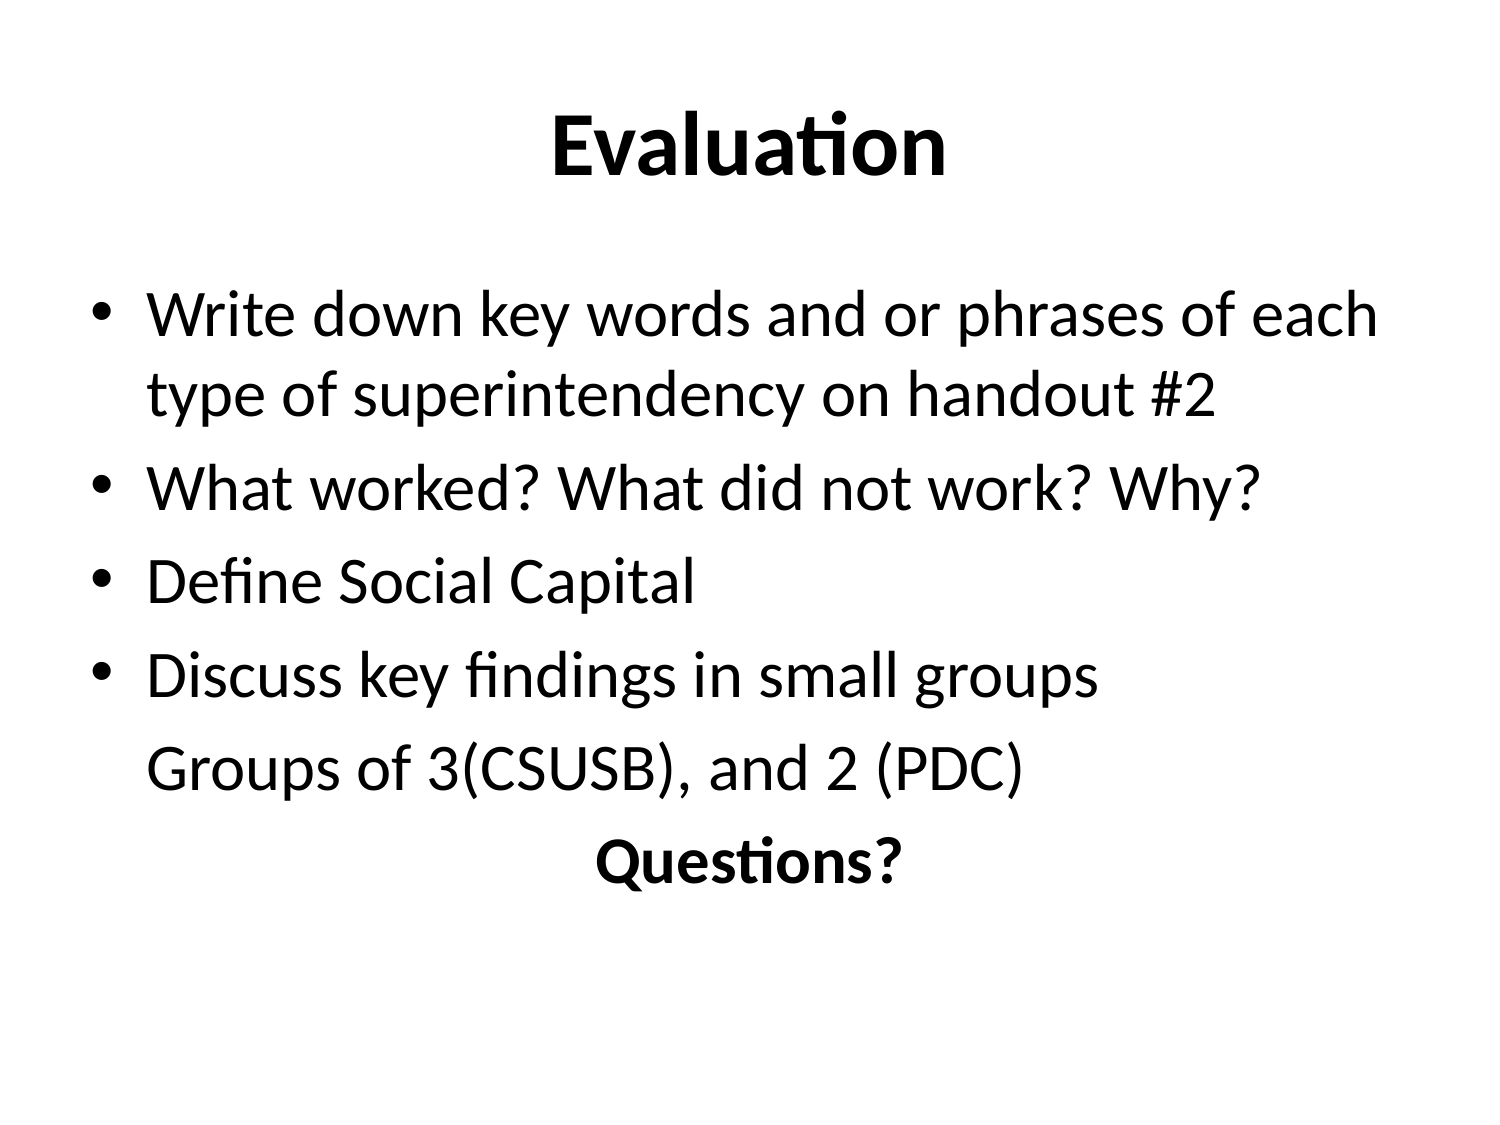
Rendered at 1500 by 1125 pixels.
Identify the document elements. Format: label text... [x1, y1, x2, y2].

title Evaluation [75, 45, 1425, 233]
list Write down key words and or phrases of each type of superintendency on handout #2 What worked? What did not work? Why? Define Social Capital Discuss key findings in small groups Groups of 3(CSUSB), and 2 (PDC) Questions? [75, 262, 1425, 1005]
